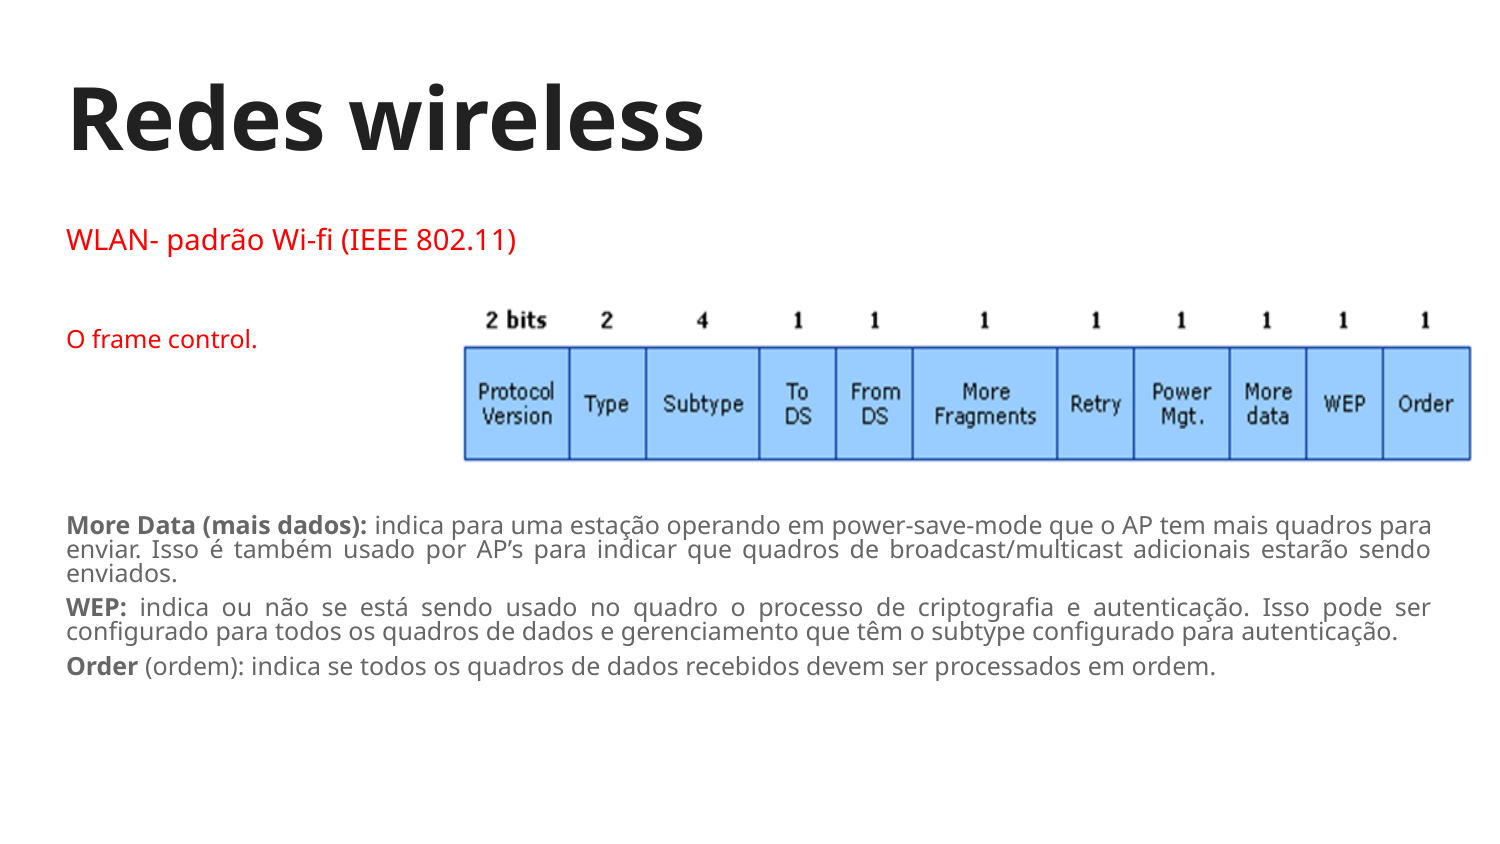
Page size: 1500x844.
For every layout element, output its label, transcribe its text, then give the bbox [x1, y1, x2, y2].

title Redes wireless [51, 48, 1449, 180]
picture [459, 306, 1478, 467]
list WLAN- padrão Wi-fi (IEEE 802.11) O frame control. More Data (mais dados): indica para uma estação operando em power-save-mode que o AP tem mais quadros para enviar. Isso é também usado por AP’s para indicar que quadros de broadcast/multicast adicionais estarão sendo enviados. WEP: indica ou não se está sendo usado no quadro o processo de criptografia e autenticação. Isso pode ser configurado para todos os quadros de dados e gerenciamento que têm o subtype configurado para autenticação. Order (ordem): indica se todos os quadros de dados recebidos devem ser processados em ordem. [51, 201, 1449, 800]
